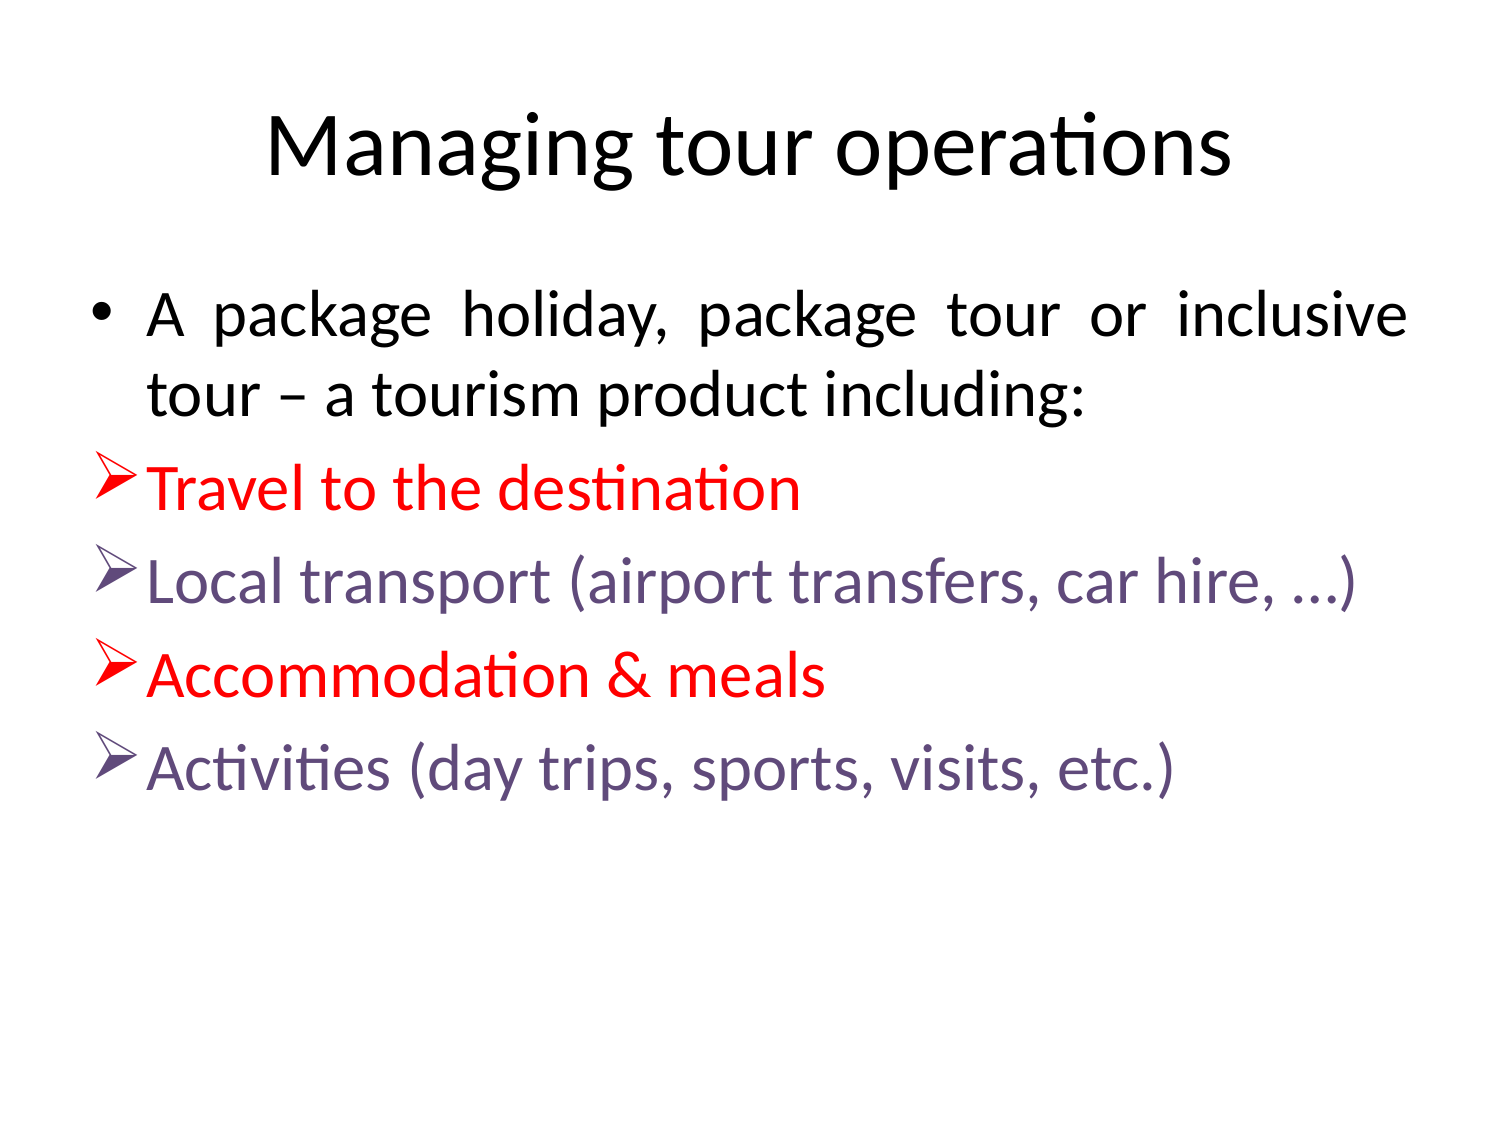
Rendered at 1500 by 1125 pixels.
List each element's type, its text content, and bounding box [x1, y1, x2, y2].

list A package holiday, package tour or inclusive tour – a tourism product including: Travel to the destination Local transport (airport transfers, car hire, …) Accommodation & meals Activities (day trips, sports, visits, etc.) [75, 262, 1425, 1079]
title Managing tour operations [75, 45, 1425, 233]
